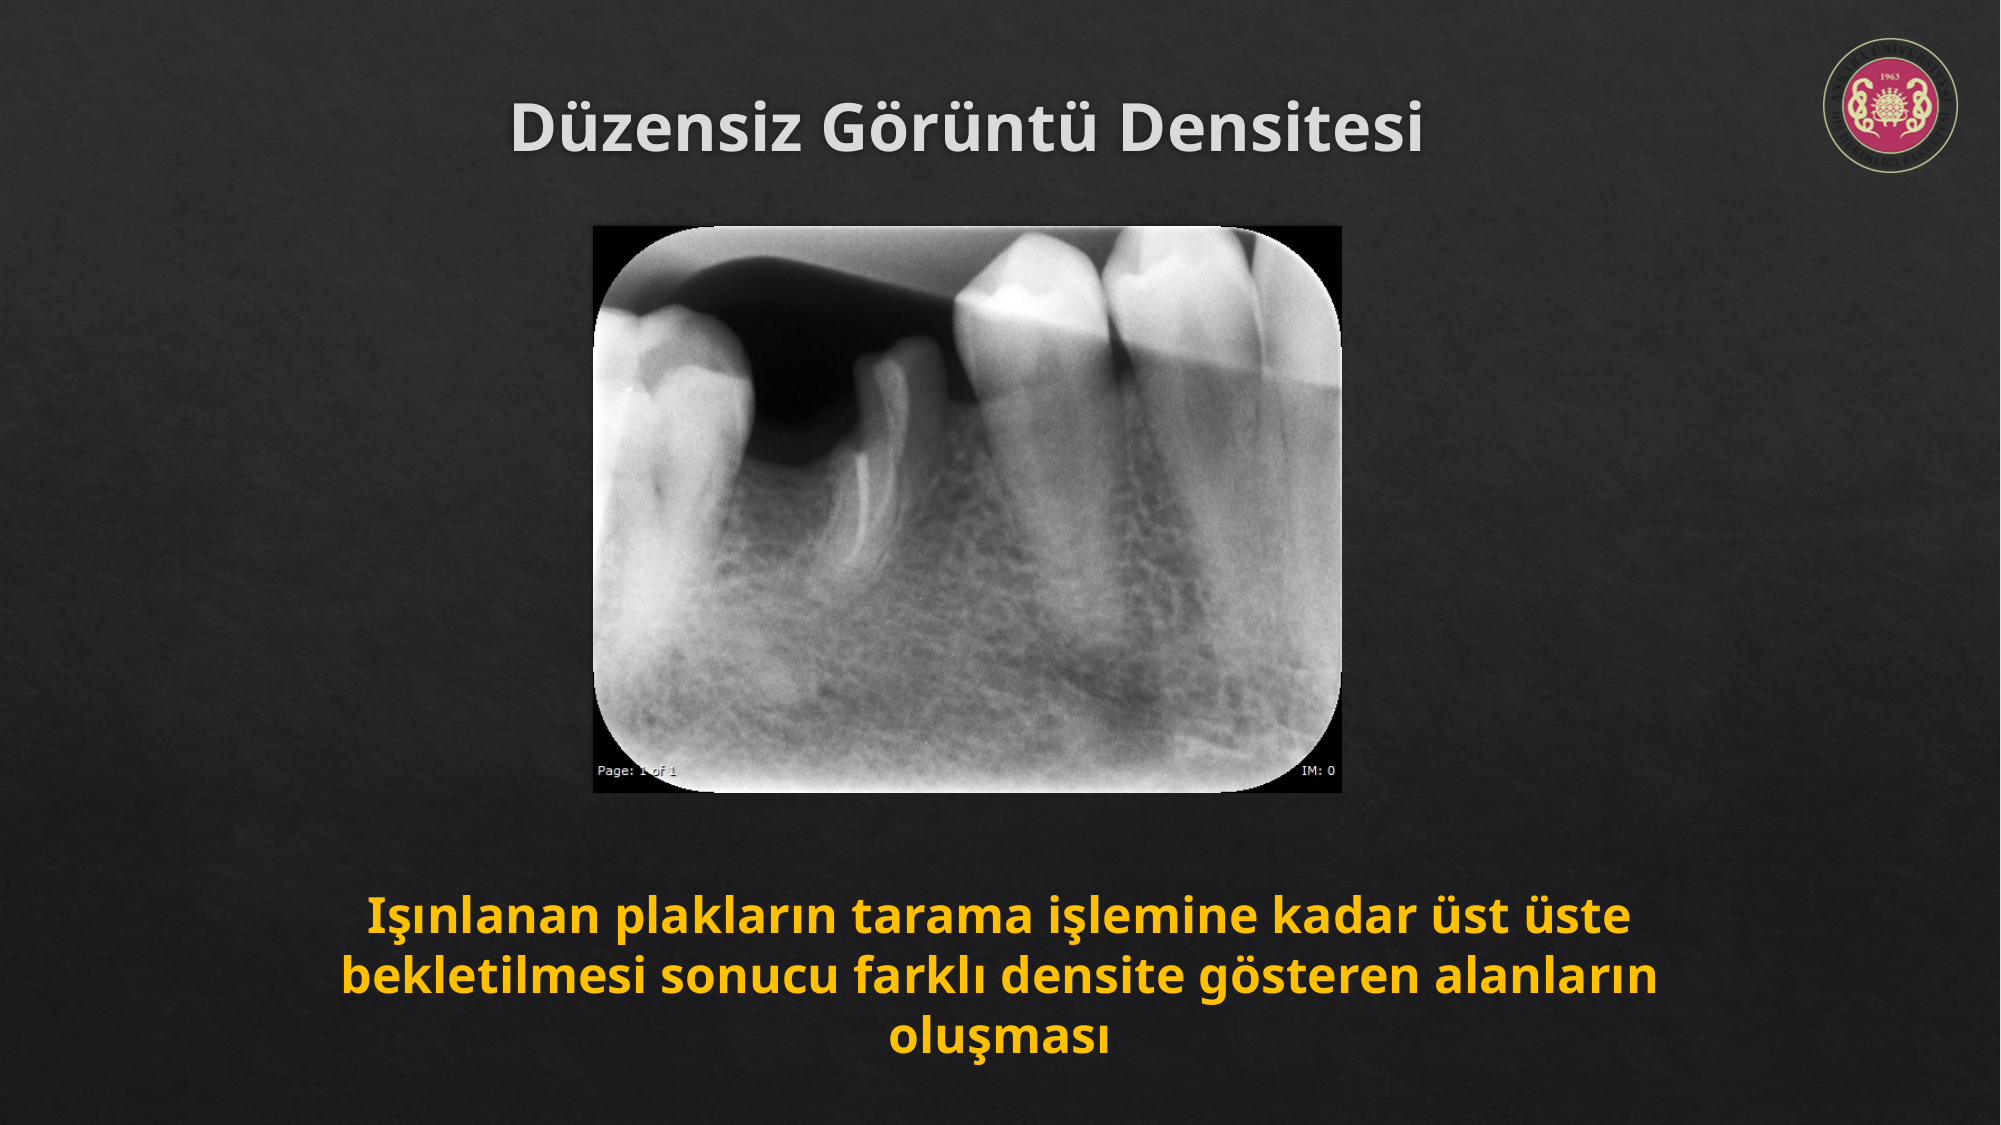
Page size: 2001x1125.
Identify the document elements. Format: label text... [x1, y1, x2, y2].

picture [1823, 37, 1958, 174]
text_box Işınlanan plakların tarama işlemine kadar üst üste bekletilmesi sonucu farklı densite gösteren alanların oluşması [261, 876, 1739, 1071]
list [593, 225, 1342, 793]
title Düzensiz Görüntü Densitesi [118, 45, 1817, 205]
